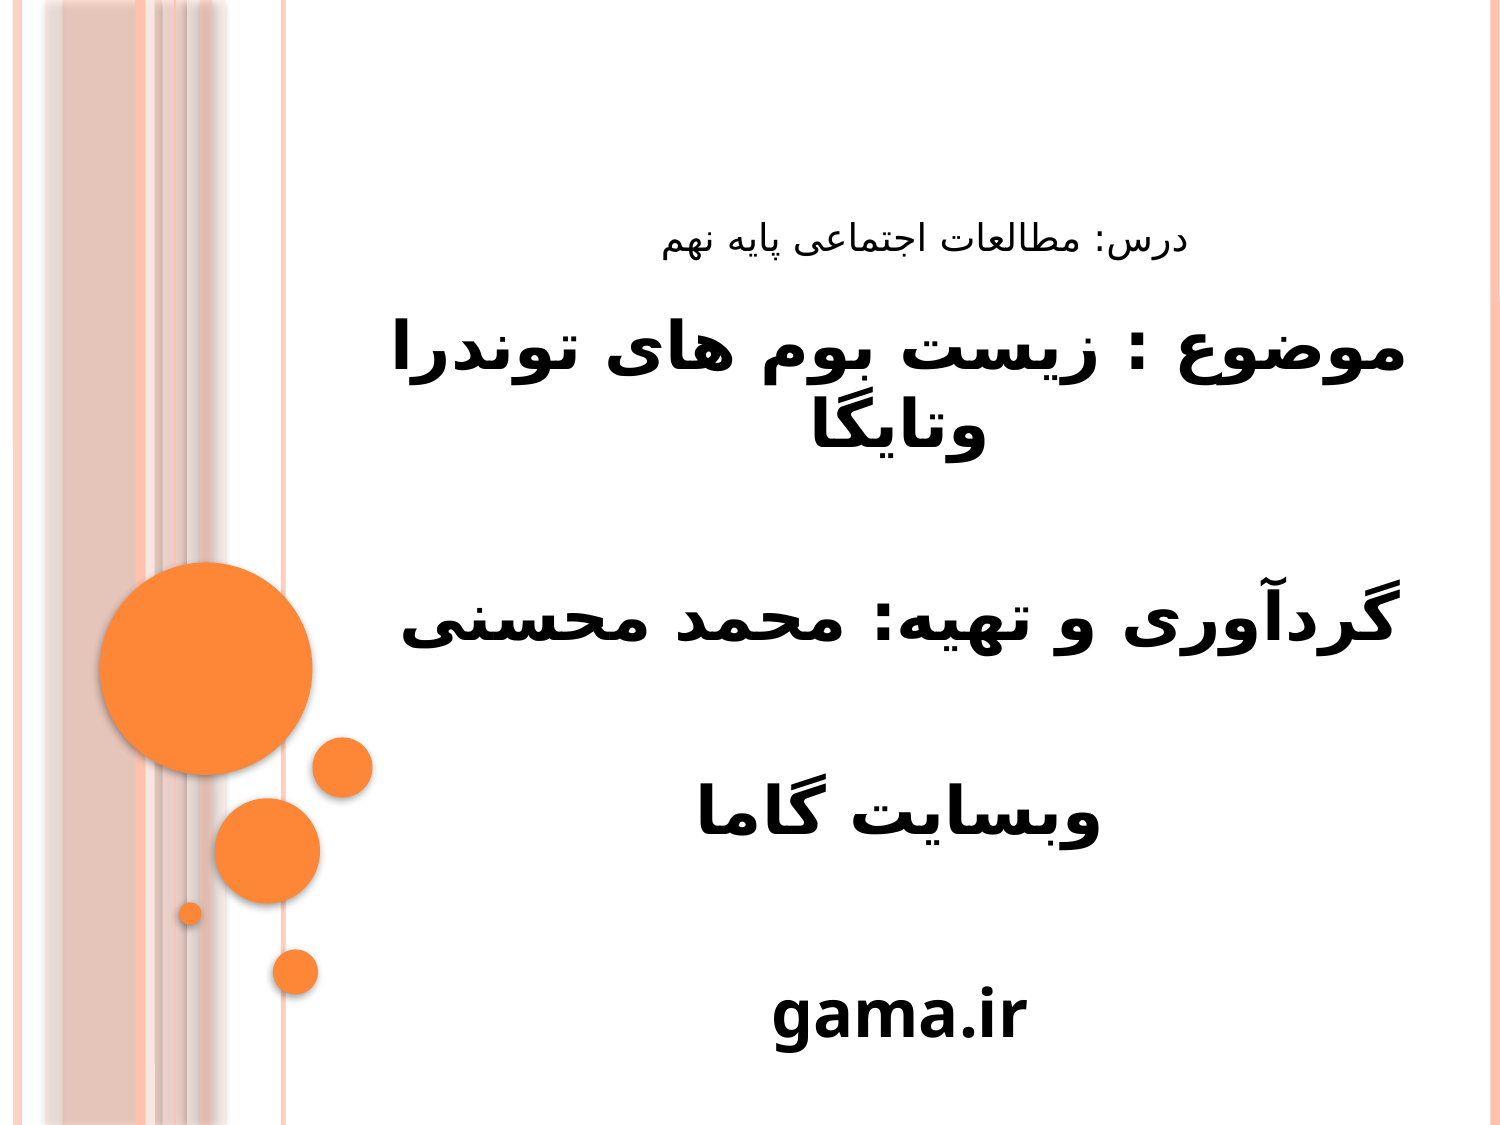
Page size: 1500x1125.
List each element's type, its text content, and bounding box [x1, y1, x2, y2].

subtitle موضوع : زیست بوم های توندرا وتایگا گردآوری و تهیه: محمد محسنی وبسایت گاما gama.ir [375, 299, 1425, 1125]
title درس: مطالعات اجتماعی پایه نهم [287, 87, 1500, 313]
